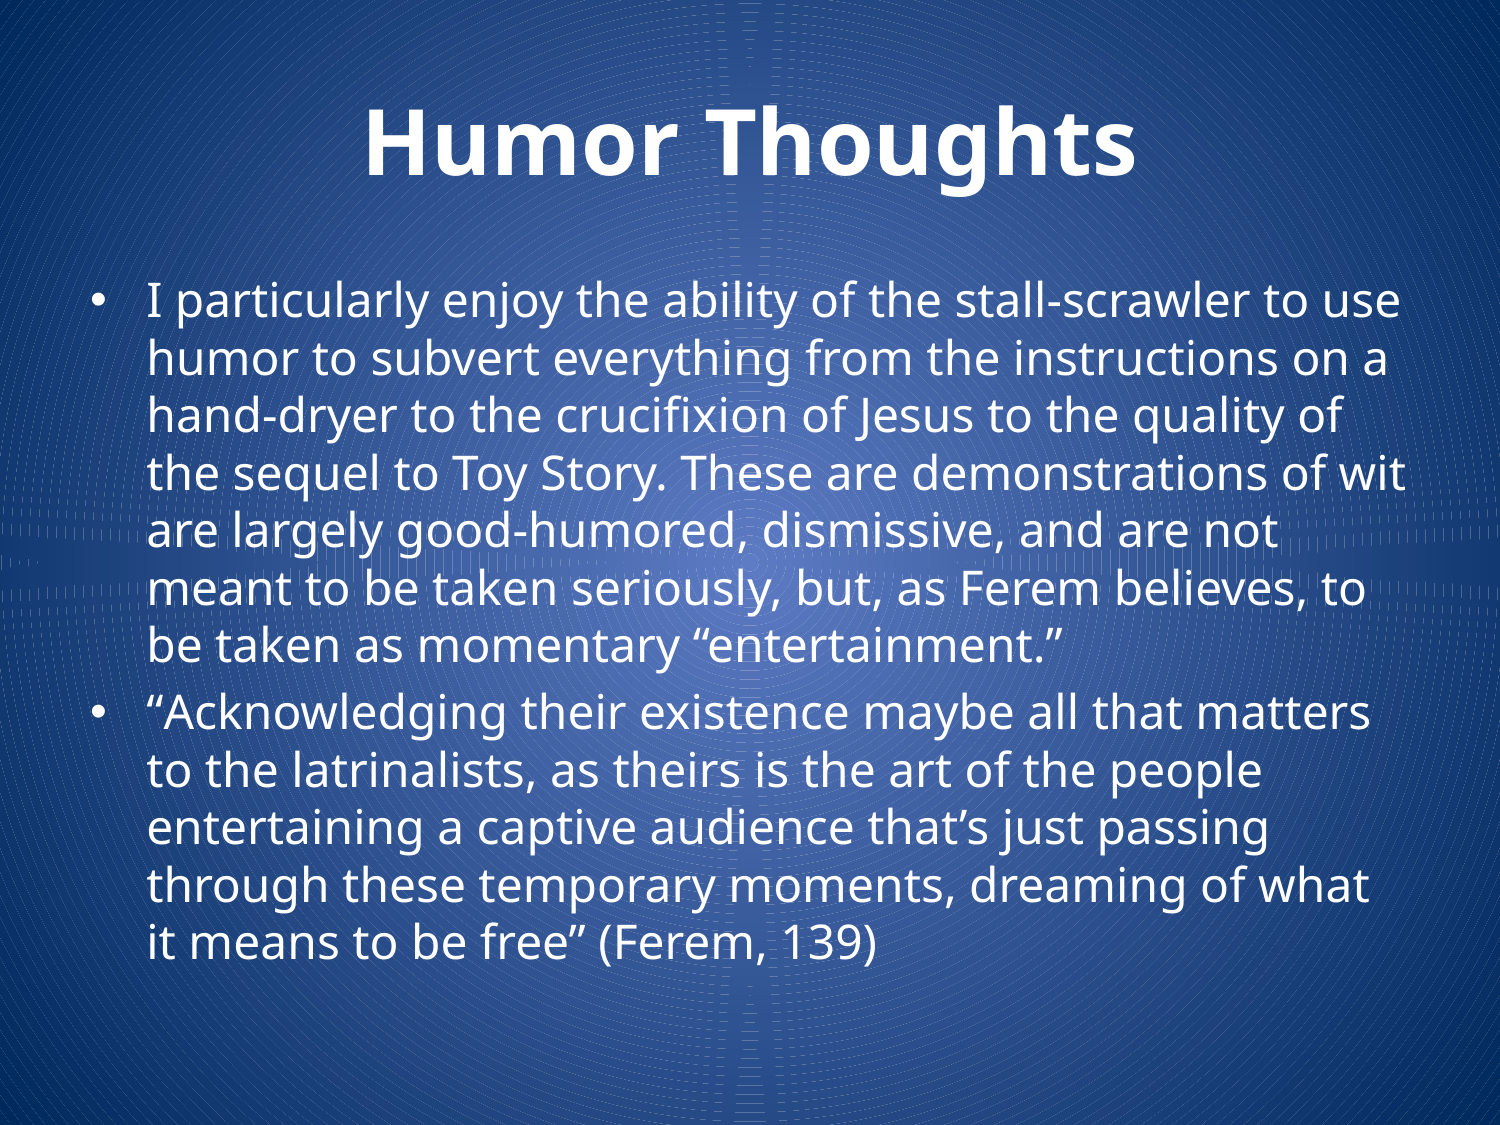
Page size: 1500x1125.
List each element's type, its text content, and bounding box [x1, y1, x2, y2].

list I particularly enjoy the ability of the stall-scrawler to use humor to subvert everything from the instructions on a hand-dryer to the crucifixion of Jesus to the quality of the sequel to Toy Story. These are demonstrations of wit are largely good-humored, dismissive, and are not meant to be taken seriously, but, as Ferem believes, to be taken as momentary “entertainment.” “Acknowledging their existence maybe all that matters to the latrinalists, as theirs is the art of the people entertaining a captive audience that’s just passing through these temporary moments, dreaming of what it means to be free” (Ferem, 139) [75, 262, 1425, 1005]
title Humor Thoughts [75, 45, 1425, 233]
